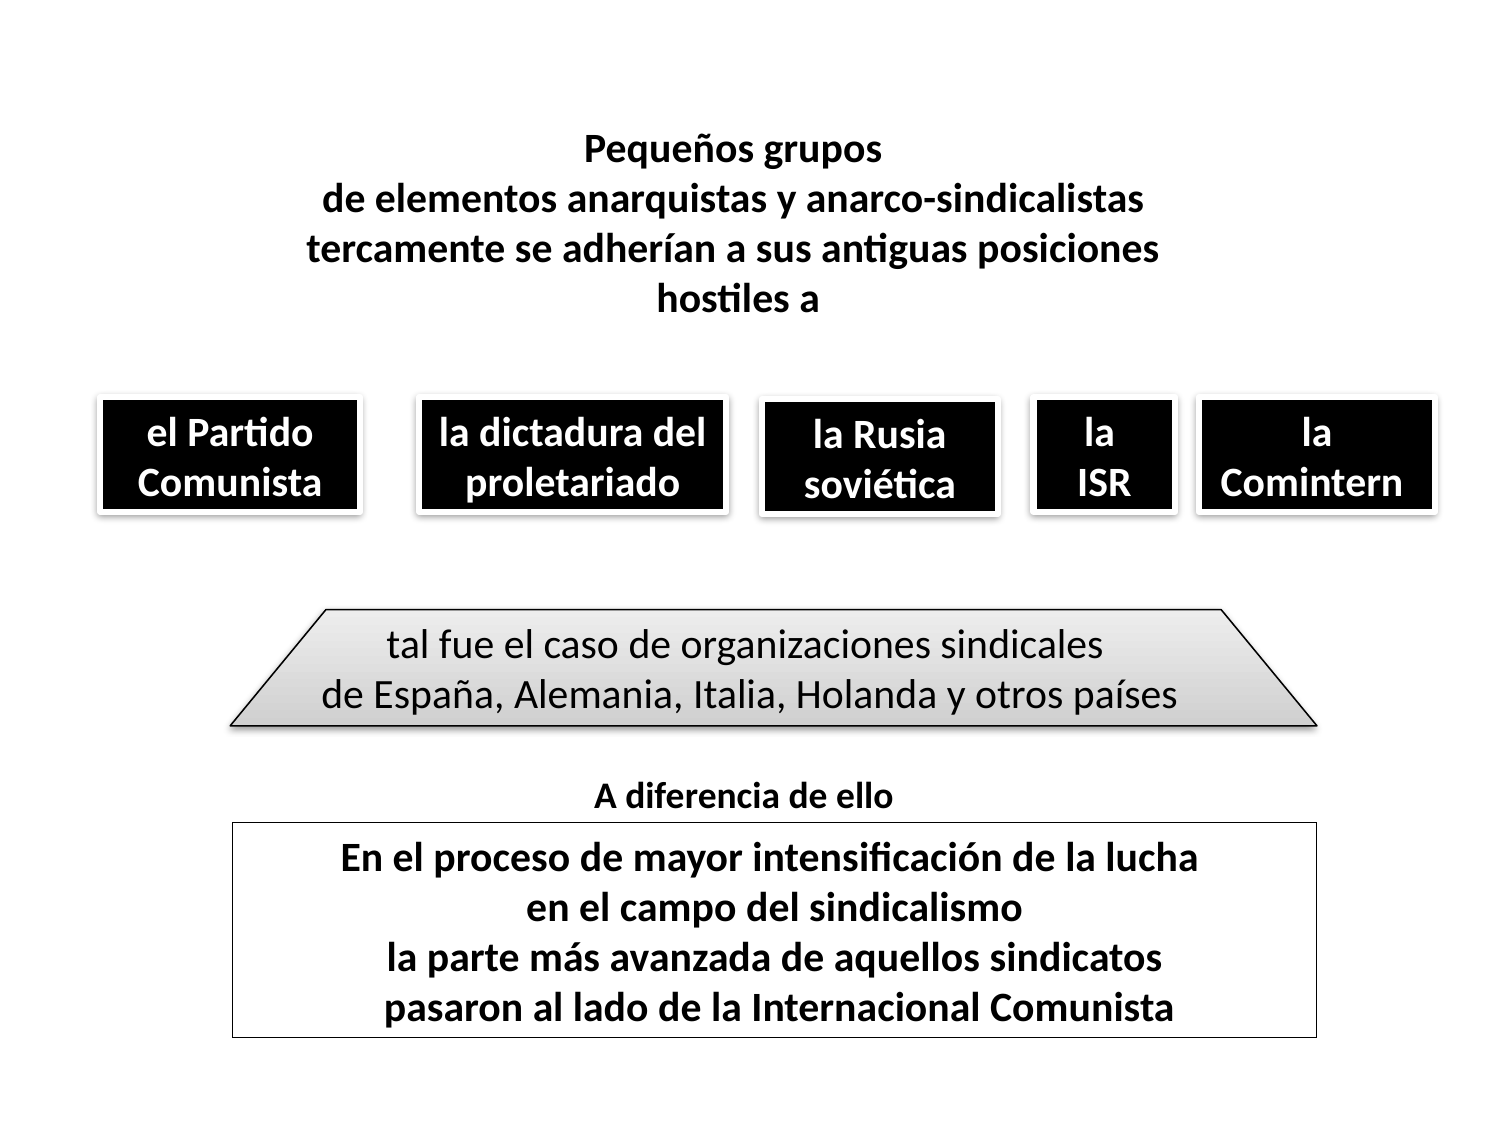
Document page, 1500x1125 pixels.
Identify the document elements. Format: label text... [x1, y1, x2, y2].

text_box el Partido Comunista [97, 394, 363, 515]
text_box la Comintern [1196, 394, 1438, 515]
text_box la ISR [1030, 394, 1178, 515]
text_box En el proceso de mayor intensificación de la lucha en el campo del sindicalismo la parte más avanzada de aquellos sindicatos pasaron al lado de la Internacional Comunista [232, 822, 1317, 1038]
text_box tal fue el caso de organizaciones sindicales de España, Alemania, Italia, Holanda y otros países [123, 609, 1376, 725]
text_box A diferencia de ello [419, 763, 1069, 823]
text_box Pequeños grupos de elementos anarquistas y anarco-sindicalistas tercamente se adherían a sus antiguas posiciones hostiles a [112, 113, 1365, 329]
text_box la Rusia soviética [759, 396, 1001, 517]
text_box la dictadura del proletariado [416, 394, 729, 515]
